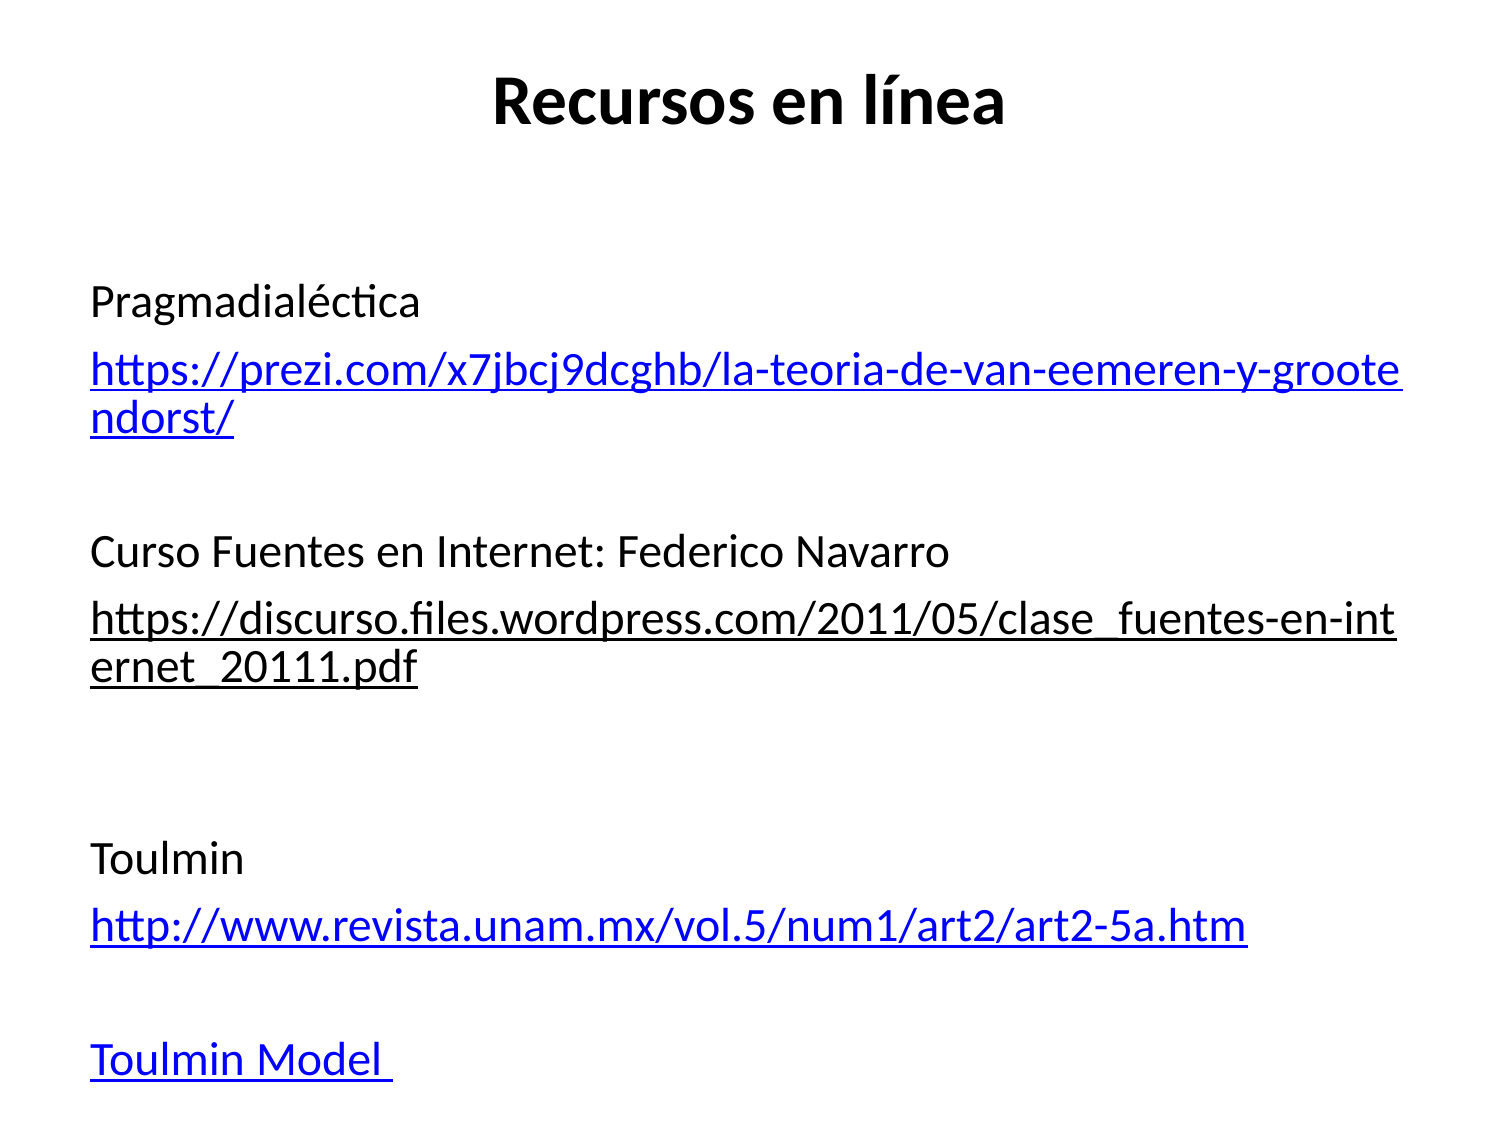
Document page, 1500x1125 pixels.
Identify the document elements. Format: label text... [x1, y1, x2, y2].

title Recursos en línea [75, 45, 1425, 233]
list Pragmadialéctica https://prezi.com/x7jbcj9dcghb/la-teoria-de-van-eemeren-y-grootendorst/ Curso Fuentes en Internet: Federico Navarro https://discurso.files.wordpress.com/2011/05/clase_fuentes-en-internet_20111.pdf Toulmin http://www.revista.unam.mx/vol.5/num1/art2/art2-5a.htm Toulmin Model [75, 262, 1425, 1005]
